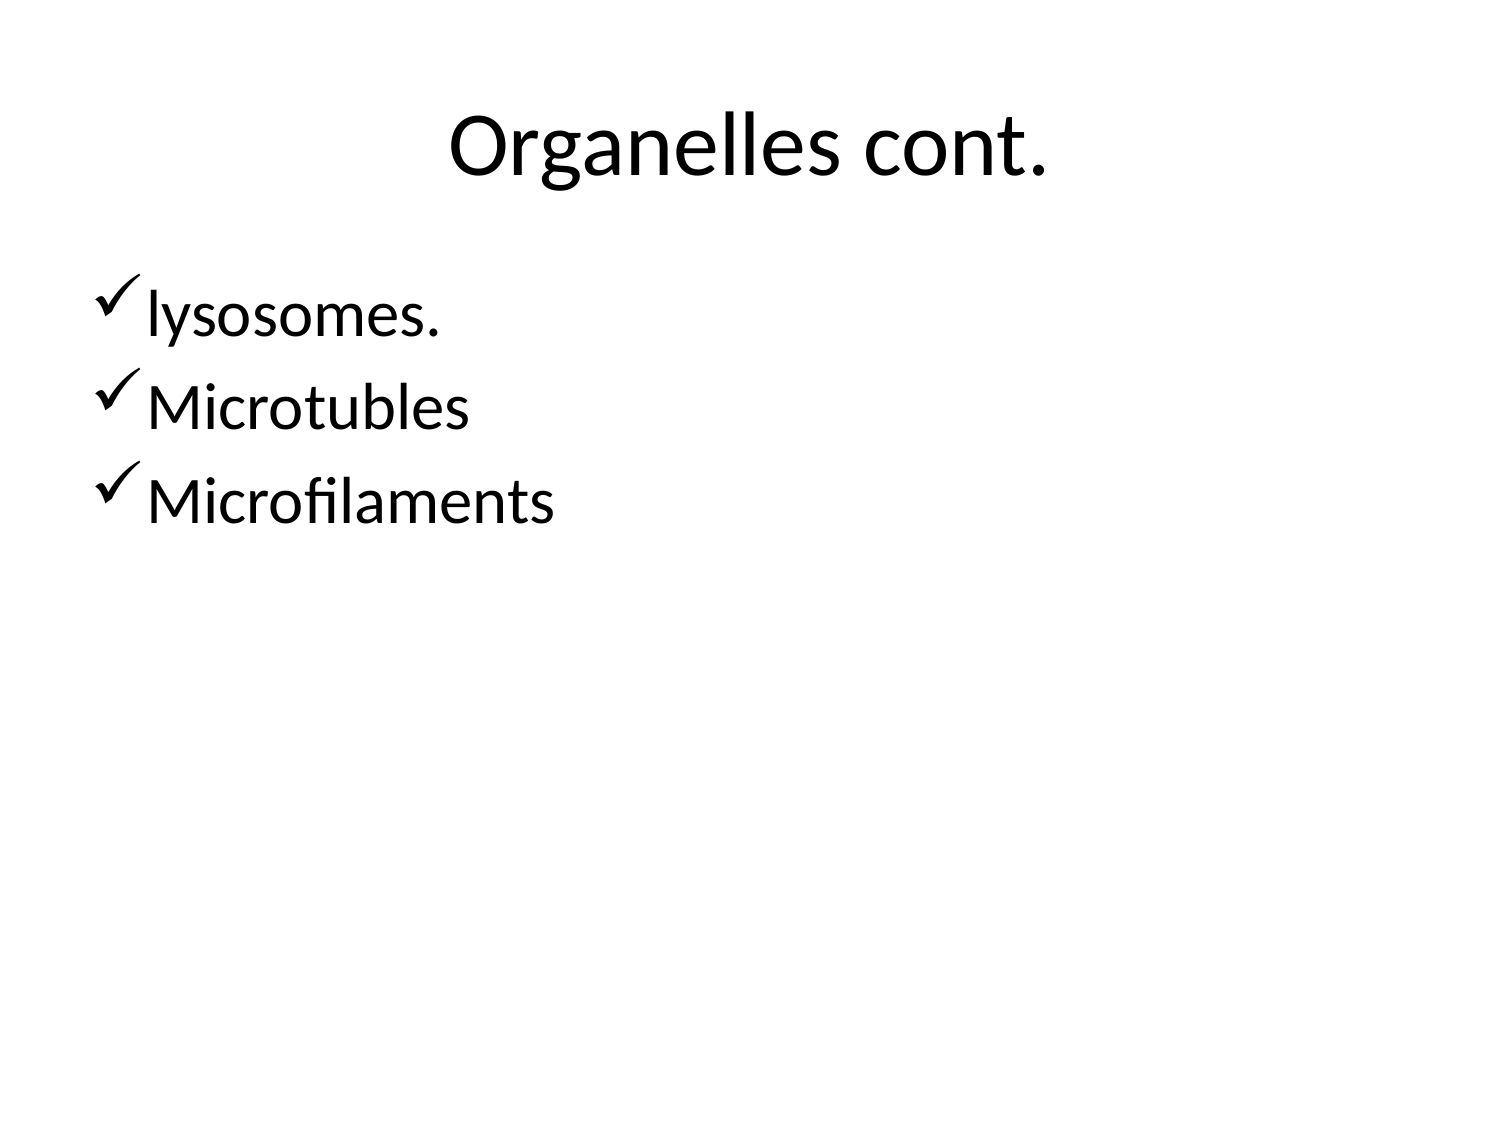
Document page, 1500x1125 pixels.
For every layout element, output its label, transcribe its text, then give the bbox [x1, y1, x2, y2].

title Organelles cont. [75, 45, 1425, 233]
list lysosomes. Microtubles Microfilaments [75, 262, 1425, 1005]
